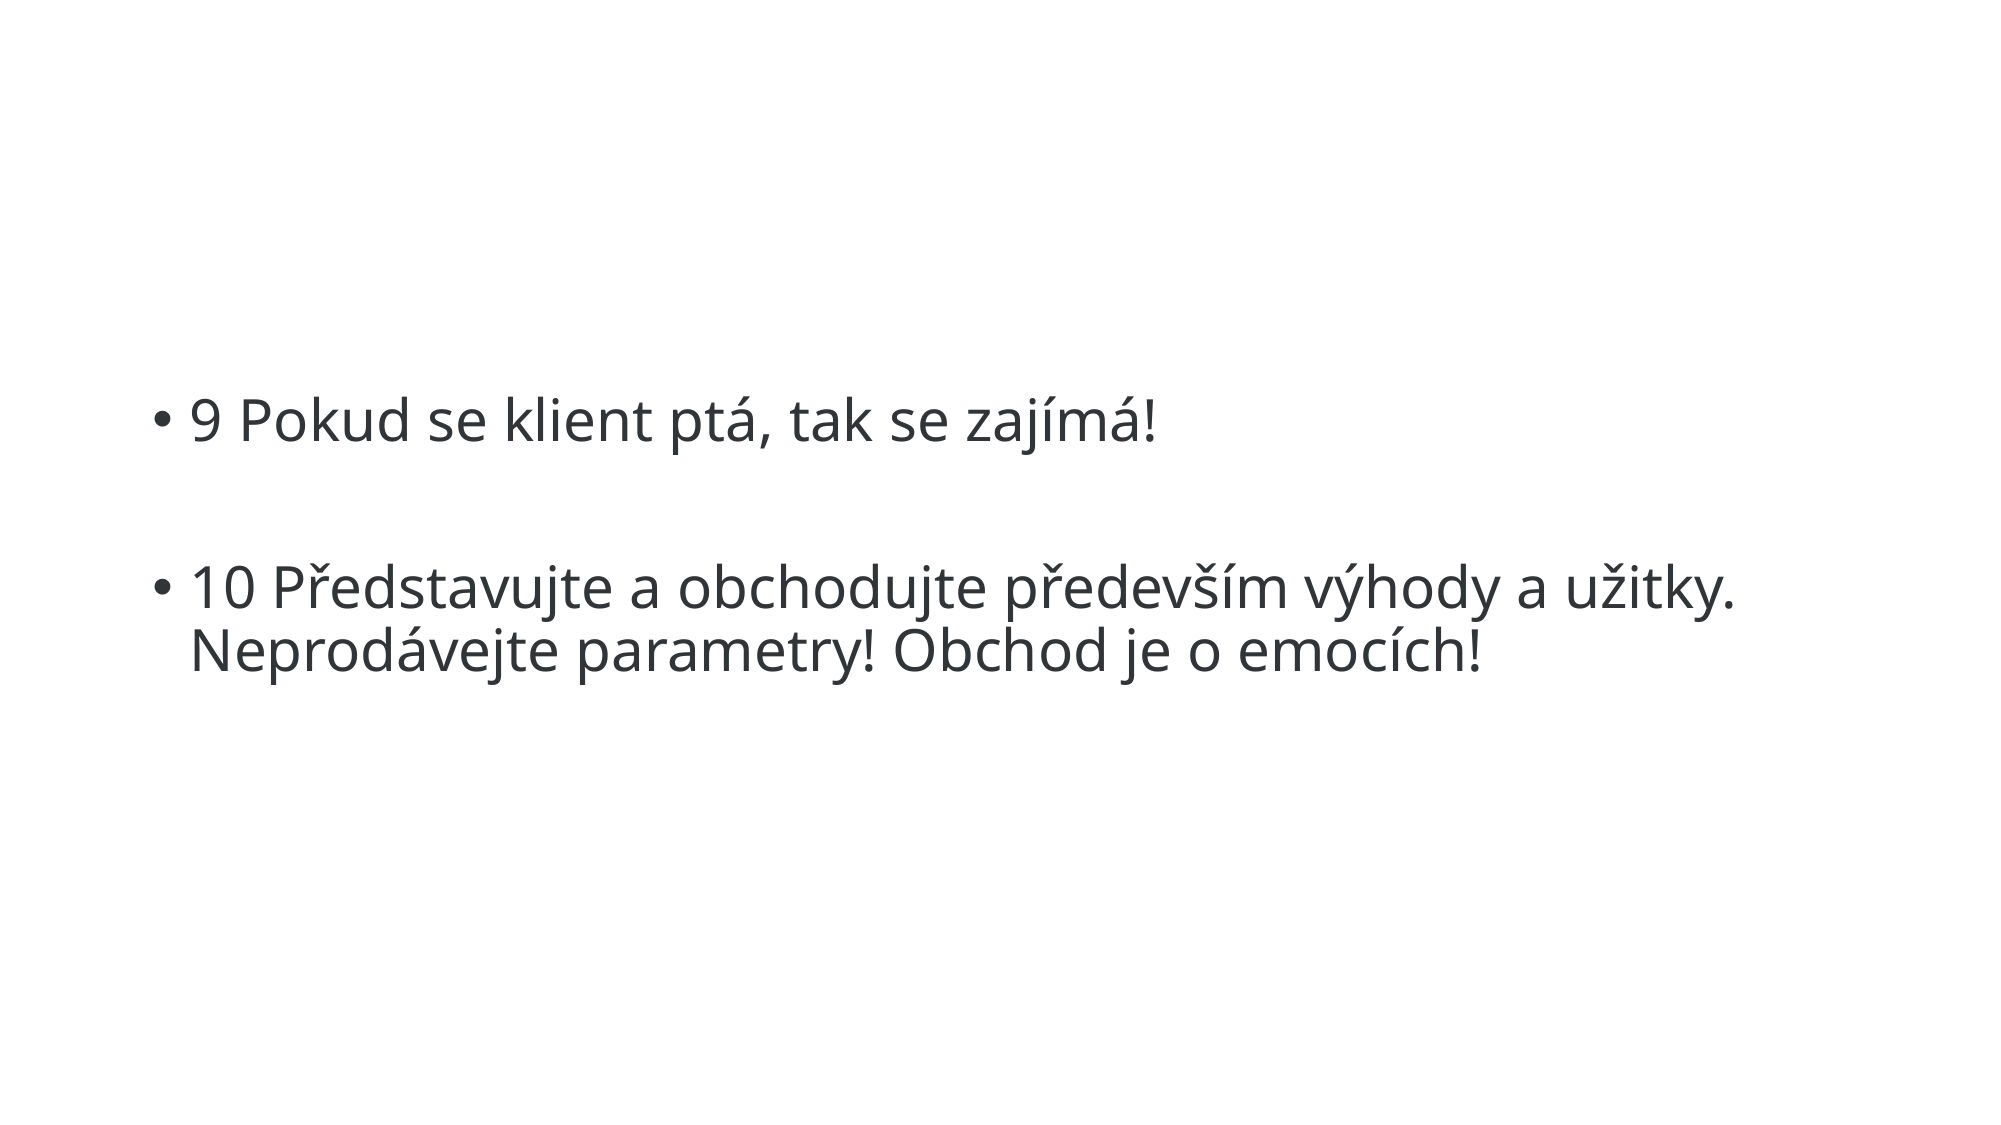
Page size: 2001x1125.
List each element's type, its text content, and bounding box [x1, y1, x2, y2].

list 9 9 Pokud se klient ptá, tak se zajímá! 10 10 Představujte a obchodujte především výhody a užitky. Neprodávejte parametry! Obchod je o emocích! [137, 299, 1863, 1014]
